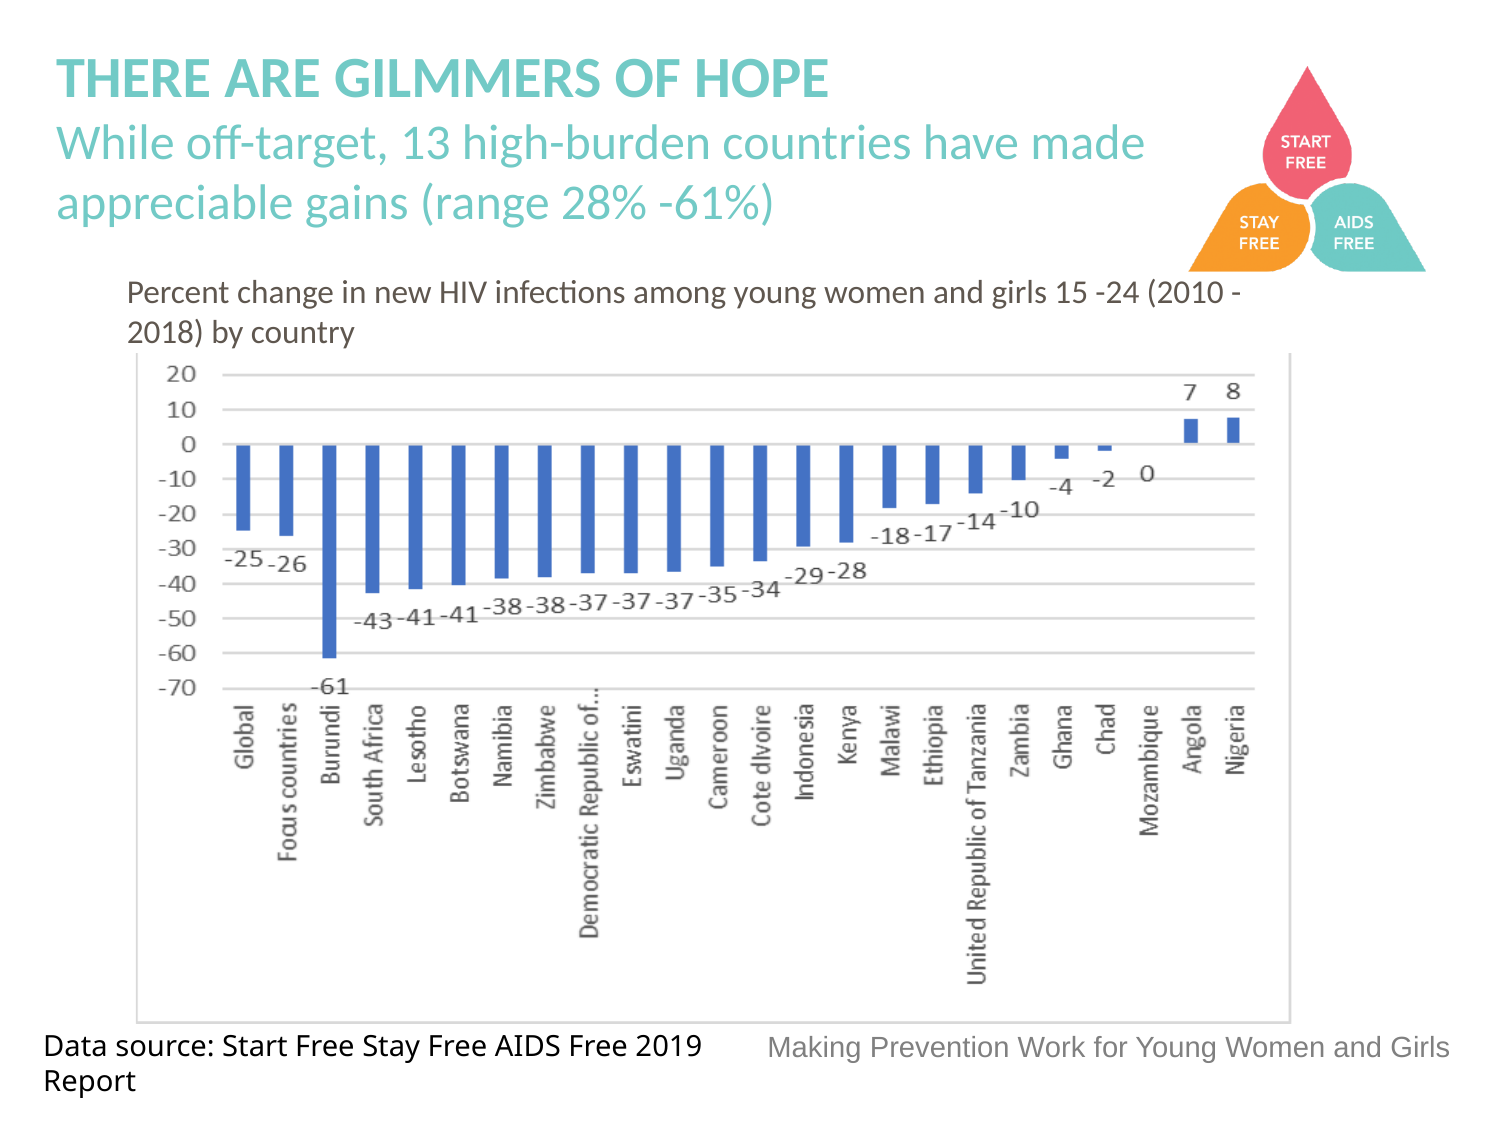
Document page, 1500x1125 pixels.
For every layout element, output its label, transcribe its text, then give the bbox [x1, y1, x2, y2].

picture [135, 353, 1292, 1024]
text_box Data source: Start Free Stay Free AIDS Free 2019 Report [28, 1019, 775, 1105]
text_box Percent change in new HIV infections among young women and girls 15 -24 (2010 -2018) by country [112, 262, 1292, 358]
text_box THERE ARE GILMMERS OF HOPE While off-target, 13 high-burden countries have made appreciable gains (range 28% -61%) [41, 31, 1204, 172]
picture [1188, 66, 1426, 272]
footer Making Prevention Work for Young Women and Girls [750, 1000, 1467, 1125]
